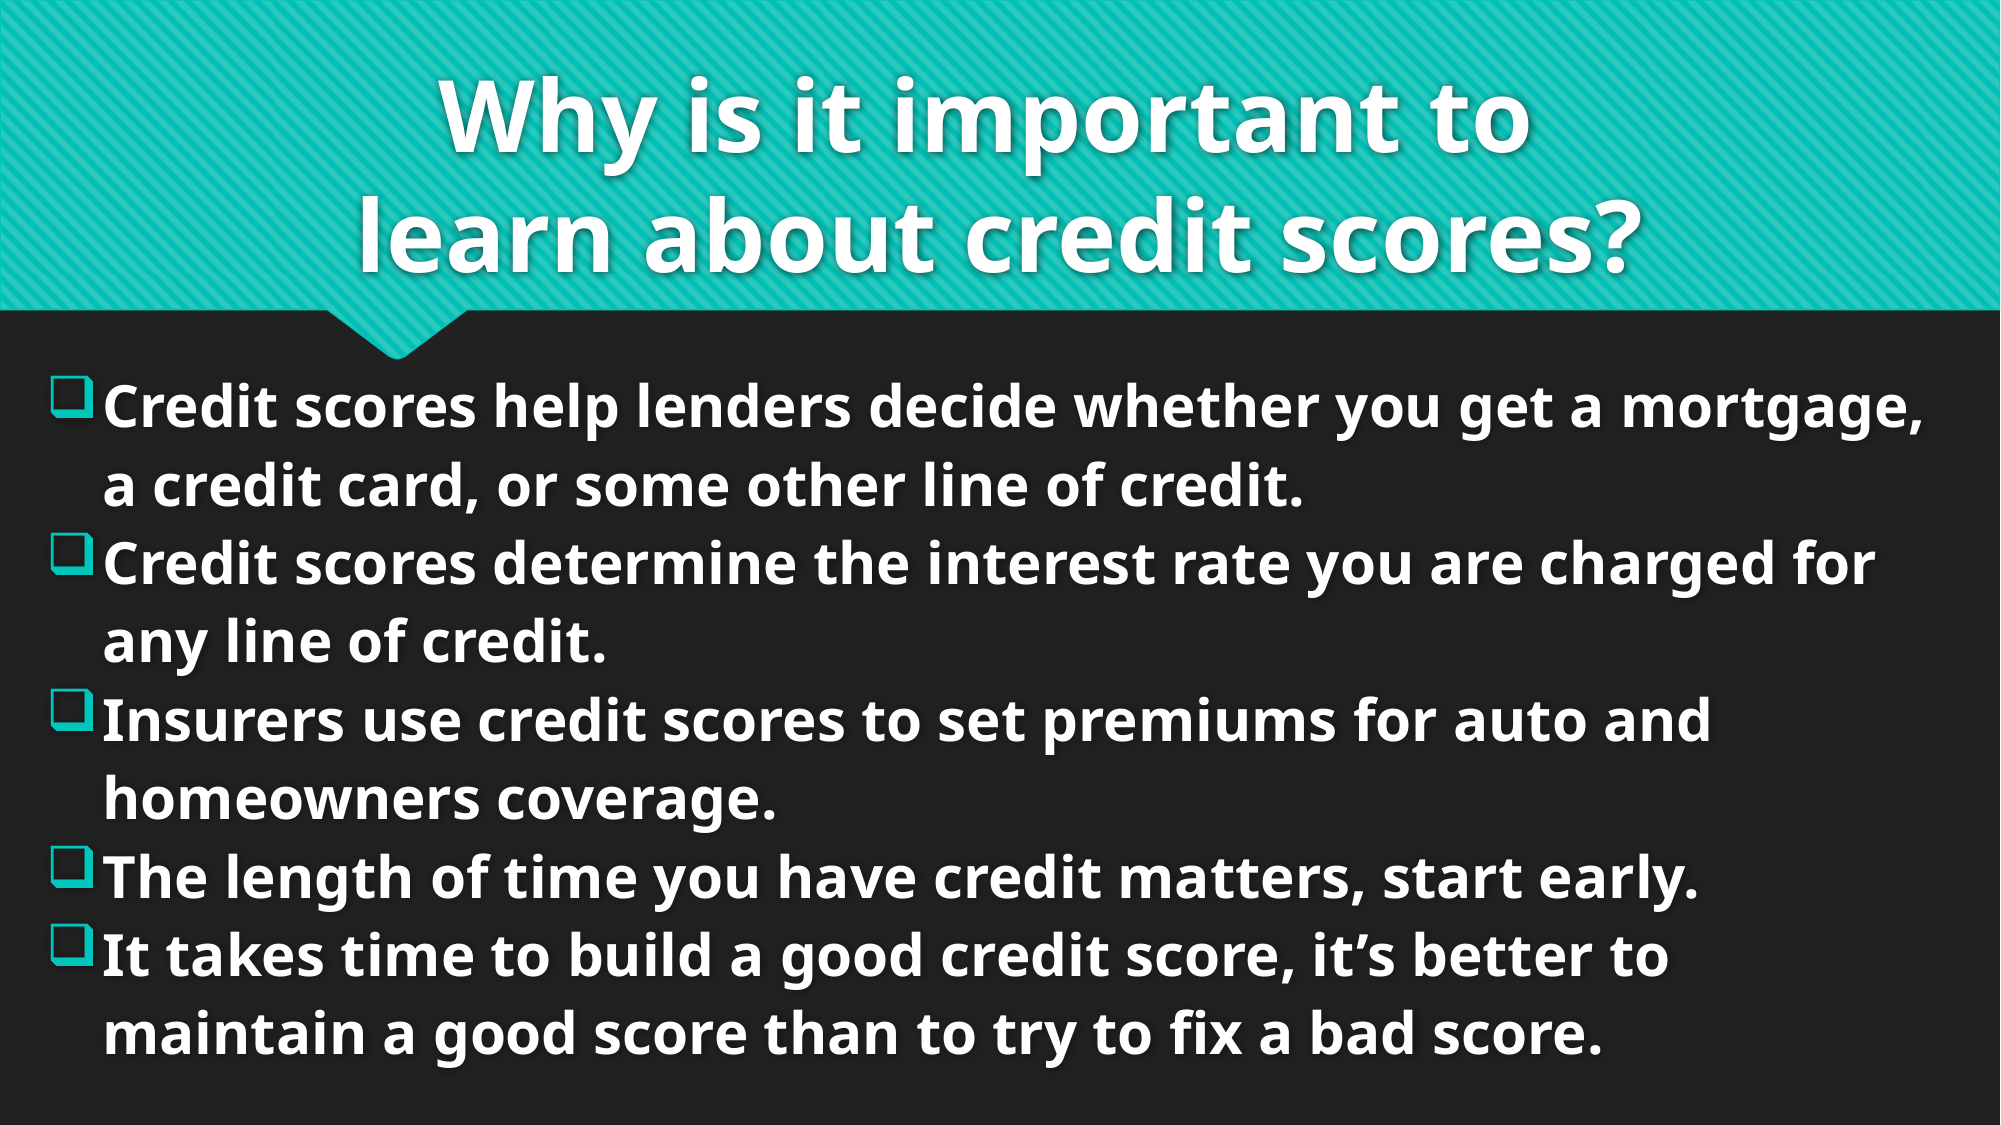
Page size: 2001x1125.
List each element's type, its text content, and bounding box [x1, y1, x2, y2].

text_box [864, 648, 1908, 1125]
title Why is it important to learn about credit scores? [0, 73, 2000, 300]
list Credit scores help lenders decide whether you get a mortgage, a credit card, or some other line of credit. Credit scores determine the interest rate you are charged for any line of credit. Insurers use credit scores to set premiums for auto and homeowners coverage. The length of time you have credit matters, start early. It takes time to build a good credit score, it’s better to maintain a good score than to try to fix a bad score. [31, 397, 1960, 1109]
